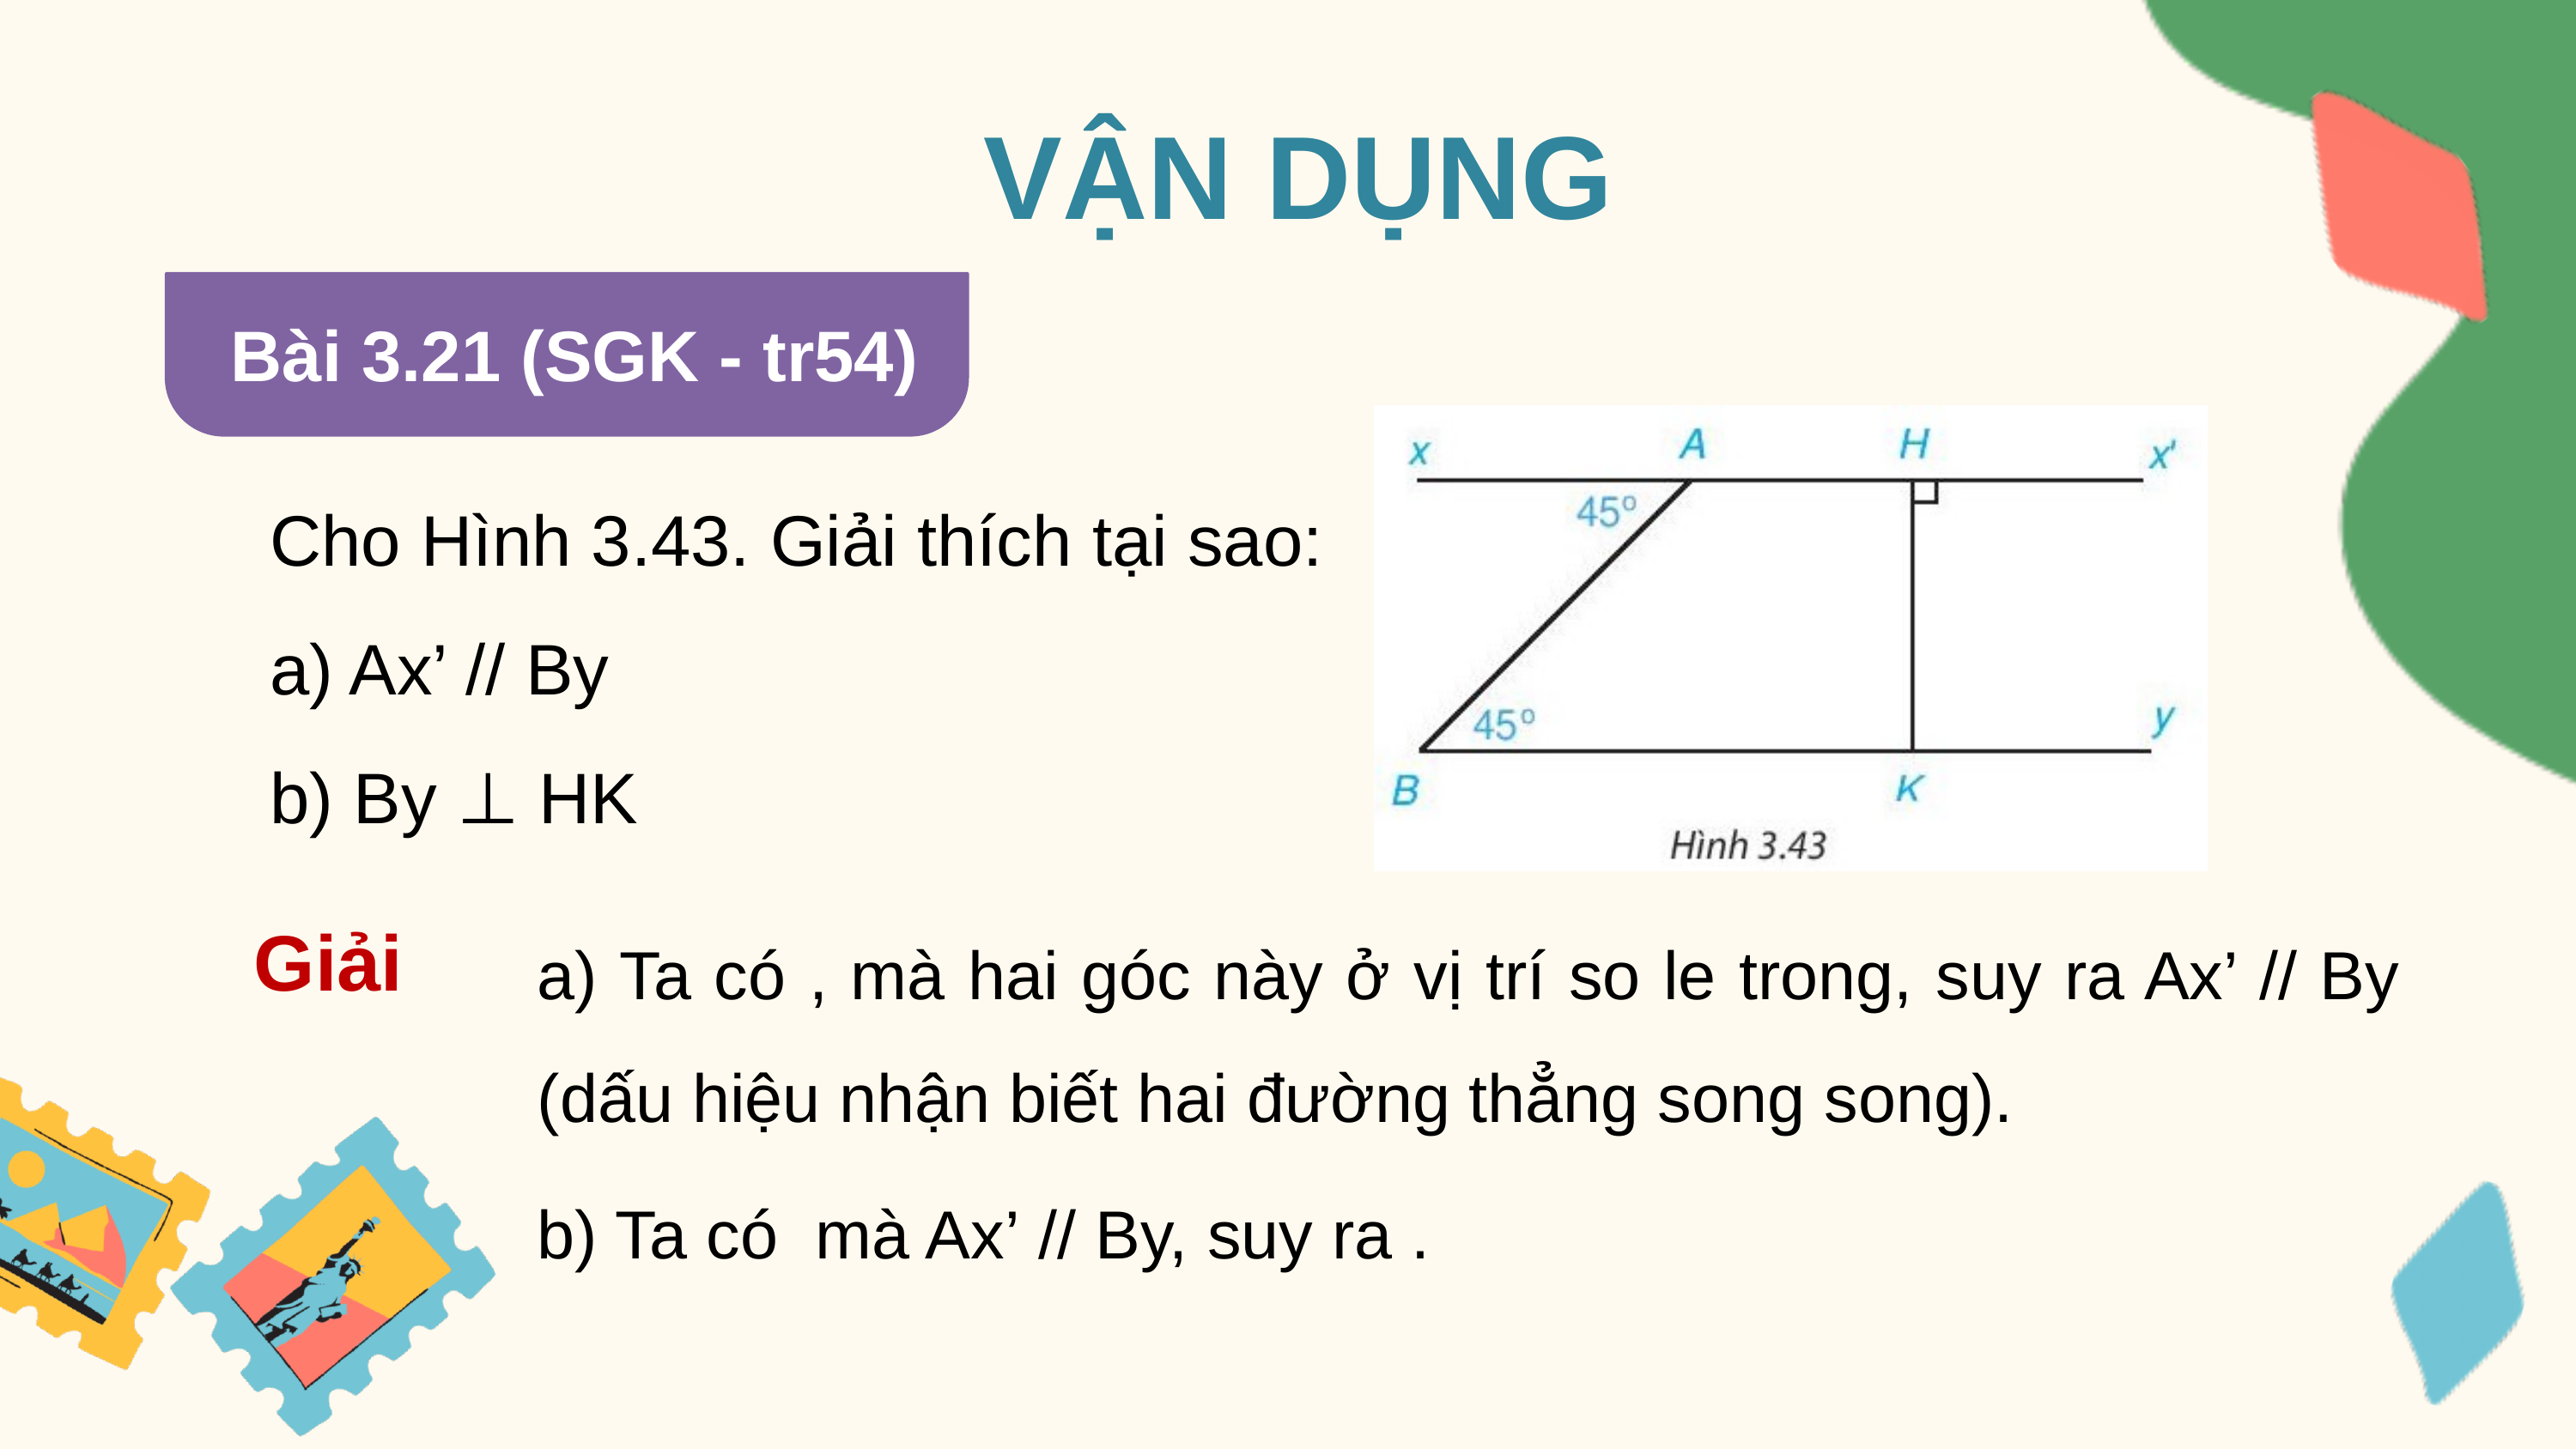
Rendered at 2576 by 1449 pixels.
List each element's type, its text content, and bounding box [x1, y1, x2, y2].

text_box Giải [218, 906, 439, 1013]
text_box Cho Hình 3.43. Giải thích tại sao: a) Ax’ // By b) By ⊥ HK [257, 446, 1363, 845]
picture [2367, 1167, 2550, 1419]
text_box [164, 271, 969, 437]
text_box VẬN DỤNG [902, 94, 1696, 250]
text_box Bài 3.21 (SGK - tr54) [218, 303, 966, 403]
picture [0, 907, 524, 1449]
picture [1374, 0, 2576, 871]
